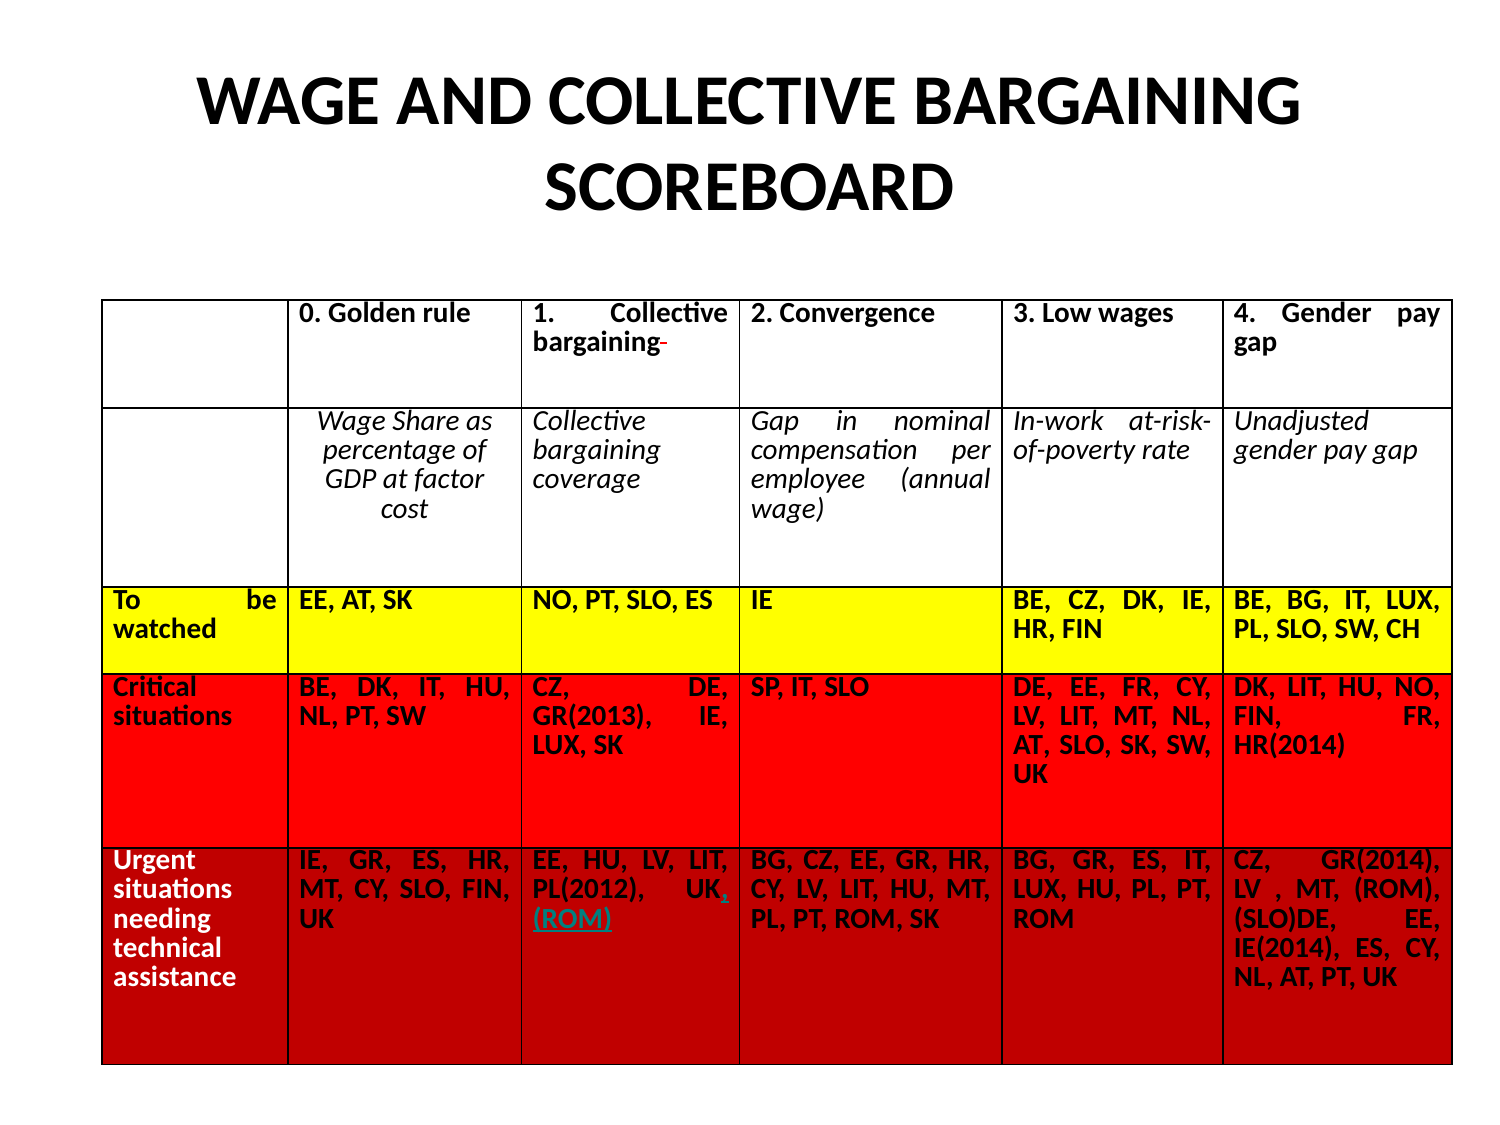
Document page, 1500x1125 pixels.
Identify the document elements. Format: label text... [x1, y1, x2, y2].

table_cell CZ, GR(2014), LV , MT, (ROM), (SLO)DE, EE, IE(2014), ES, CY, NL, AT, PT, UK [1224, 849, 1451, 1064]
table_cell Critical situations [103, 675, 287, 847]
table_header 2. Convergence [740, 301, 1001, 407]
table_cell Collective bargaining coverage [522, 409, 739, 586]
table_cell EE, AT, SK [289, 588, 521, 673]
table_cell IE [740, 588, 1001, 673]
table_cell Unadjusted gender pay gap [1224, 409, 1451, 586]
table_cell Urgent situations needing technical assistance [103, 849, 287, 1064]
table_cell CZ, DE, GR(2013), IE, LUX, SK [522, 675, 739, 847]
table_cell [103, 409, 287, 586]
table_cell BG, CZ, EE, GR, HR, CY, LV, LIT, HU, MT, PL, PT, ROM, SK [740, 849, 1001, 1064]
table_cell BE, CZ, DK, IE, HR, FIN [1003, 588, 1222, 673]
table_cell DK, LIT, HU, NO, FIN, FR, HR(2014) [1224, 675, 1451, 847]
table_header 1. Collective bargaining [522, 301, 739, 407]
table_cell DE, EE, FR, CY, LV, LIT, MT, NL, AT, SLO, SK, SW, UK [1003, 675, 1222, 847]
table_header 3. Low wages [1003, 301, 1222, 407]
table_cell In-work at-risk-of-poverty rate [1003, 409, 1222, 586]
table_cell BG, GR, ES, IT, LUX, HU, PL, PT, ROM [1003, 849, 1222, 1064]
table_cell Gap in nominal compensation per employee (annual wage) [740, 409, 1001, 586]
table_cell EE, HU, LV, LIT, PL(2012), UK, (ROM) [522, 849, 739, 1064]
table_cell SP, IT, SLO [740, 675, 1001, 847]
table_cell To be watched [103, 588, 287, 673]
table_cell Wage Share as percentage of GDP at factor cost [289, 409, 521, 586]
table_header 0. Golden rule [289, 301, 521, 407]
table_cell BE, DK, IT, HU, NL, PT, SW [289, 675, 521, 847]
table_header 4. Gender pay gap [1224, 301, 1451, 407]
table_cell IE, GR, ES, HR, MT, CY, SLO, FIN, UK [289, 849, 521, 1064]
table_cell NO, PT, SLO, ES [522, 588, 739, 673]
table_header [103, 301, 287, 407]
title WAGE AND COLLECTIVE BARGAINING SCOREBOARD [75, 45, 1425, 233]
table_cell BE, BG, IT, LUX, PL, SLO, SW, CH [1224, 588, 1451, 673]
